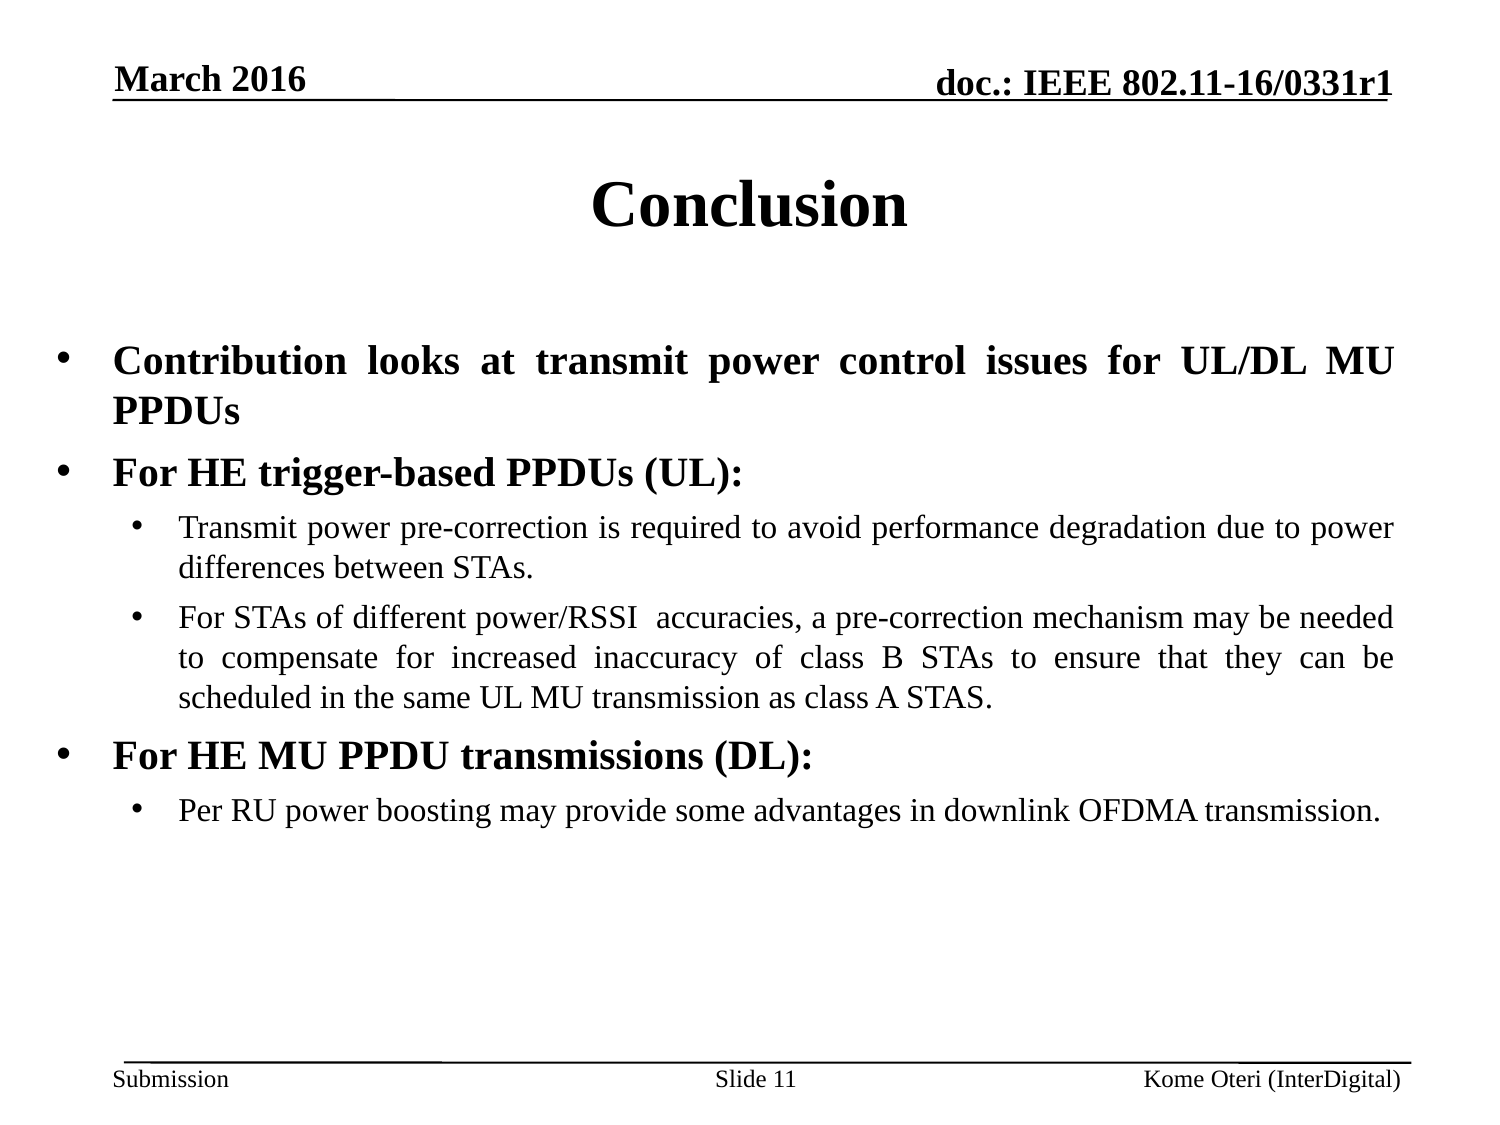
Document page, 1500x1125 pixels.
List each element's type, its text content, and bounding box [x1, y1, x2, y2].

footer Kome Oteri (InterDigital) [878, 1061, 1402, 1093]
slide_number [114, 54, 423, 100]
slide_number Slide 11 [712, 1061, 800, 1123]
title Conclusion [112, 112, 1388, 288]
list Contribution looks at transmit power control issues for UL/DL MU PPDUs For HE trigger-based PPDUs (UL): Transmit power pre-correction is required to avoid performance degradation due to power differences between STAs. For STAs of different power/RSSI accuracies, a pre-correction mechanism may be needed to compensate for increased inaccuracy of class B STAs to ensure that they can be scheduled in the same UL MU transmission as class A STAS. For HE MU PPDU transmissions (DL): Per RU power boosting may provide some advantages in downlink OFDMA transmission. [41, 324, 1412, 1000]
